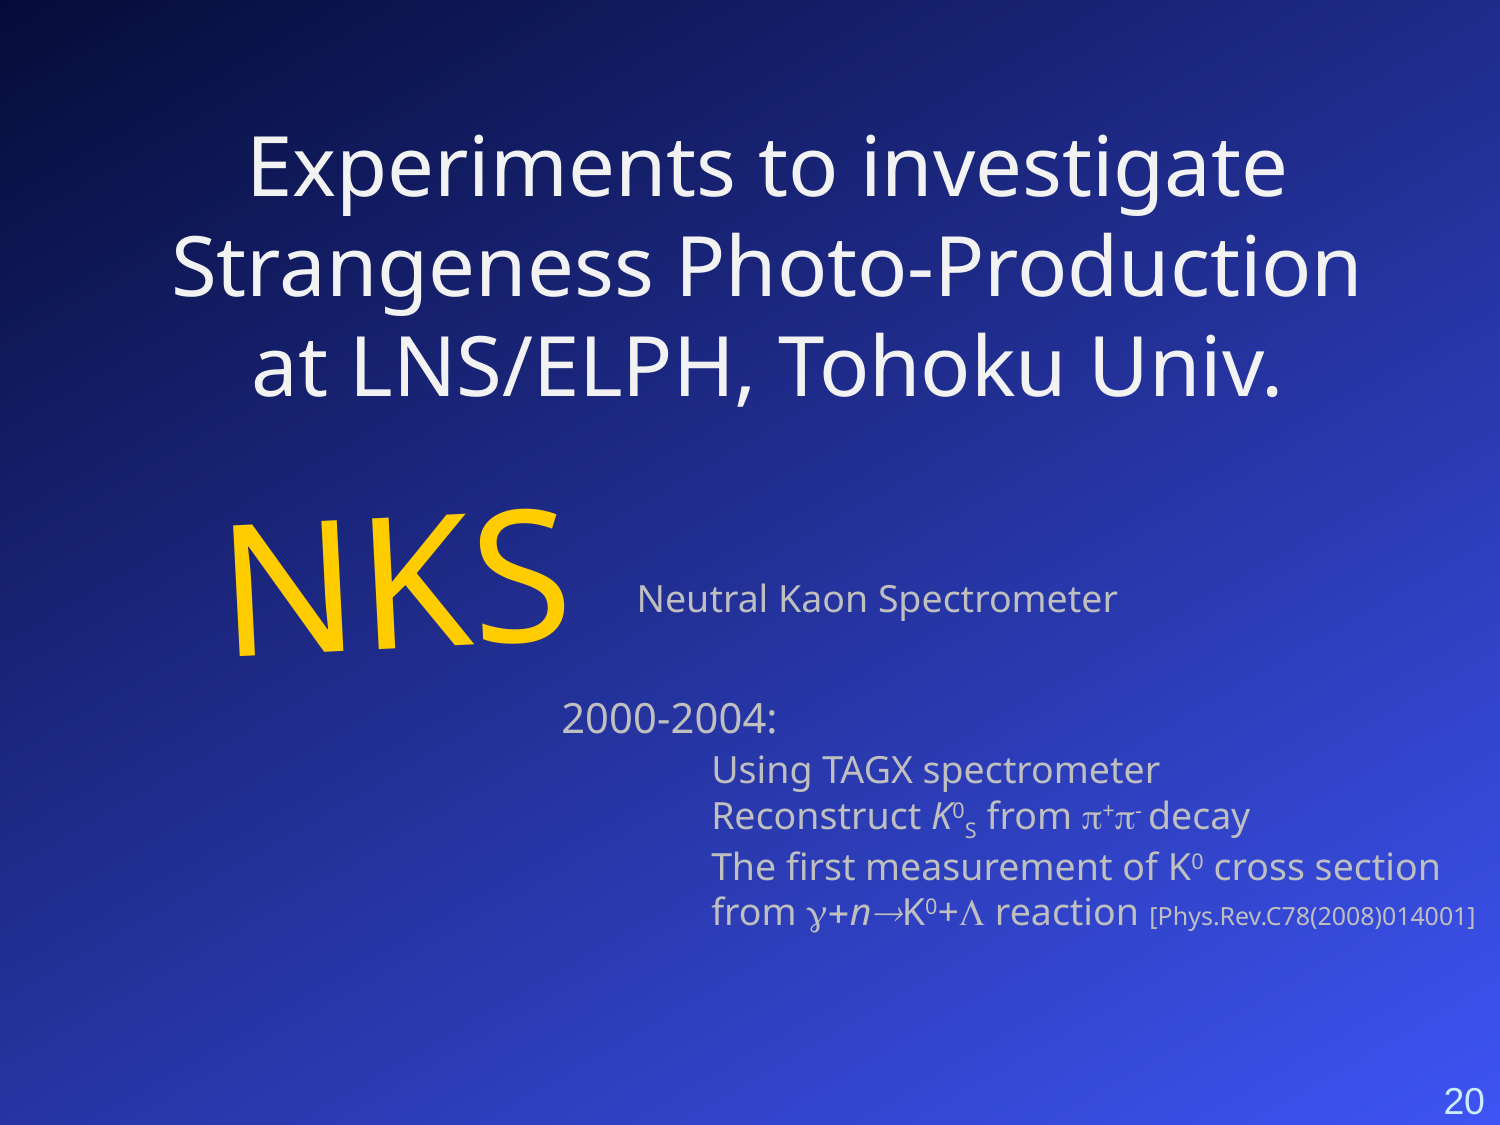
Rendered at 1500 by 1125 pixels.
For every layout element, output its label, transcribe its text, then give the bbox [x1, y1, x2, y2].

slide_number 20 [1316, 1069, 1500, 1125]
text_box 2000-2004: Using TAGX spectrometer Reconstruct K0S from +- decay The first measurement of K0 cross section from g+nK0+L reaction [Phys.Rev.C78(2008)014001] [546, 684, 1491, 941]
text_box NKS [212, 457, 596, 692]
text_box Experiments to investigate Strangeness Photo-Production at LNS/ELPH, Tohoku Univ. [156, 106, 1380, 421]
text_box Neutral Kaon Spectrometer [621, 567, 1372, 628]
